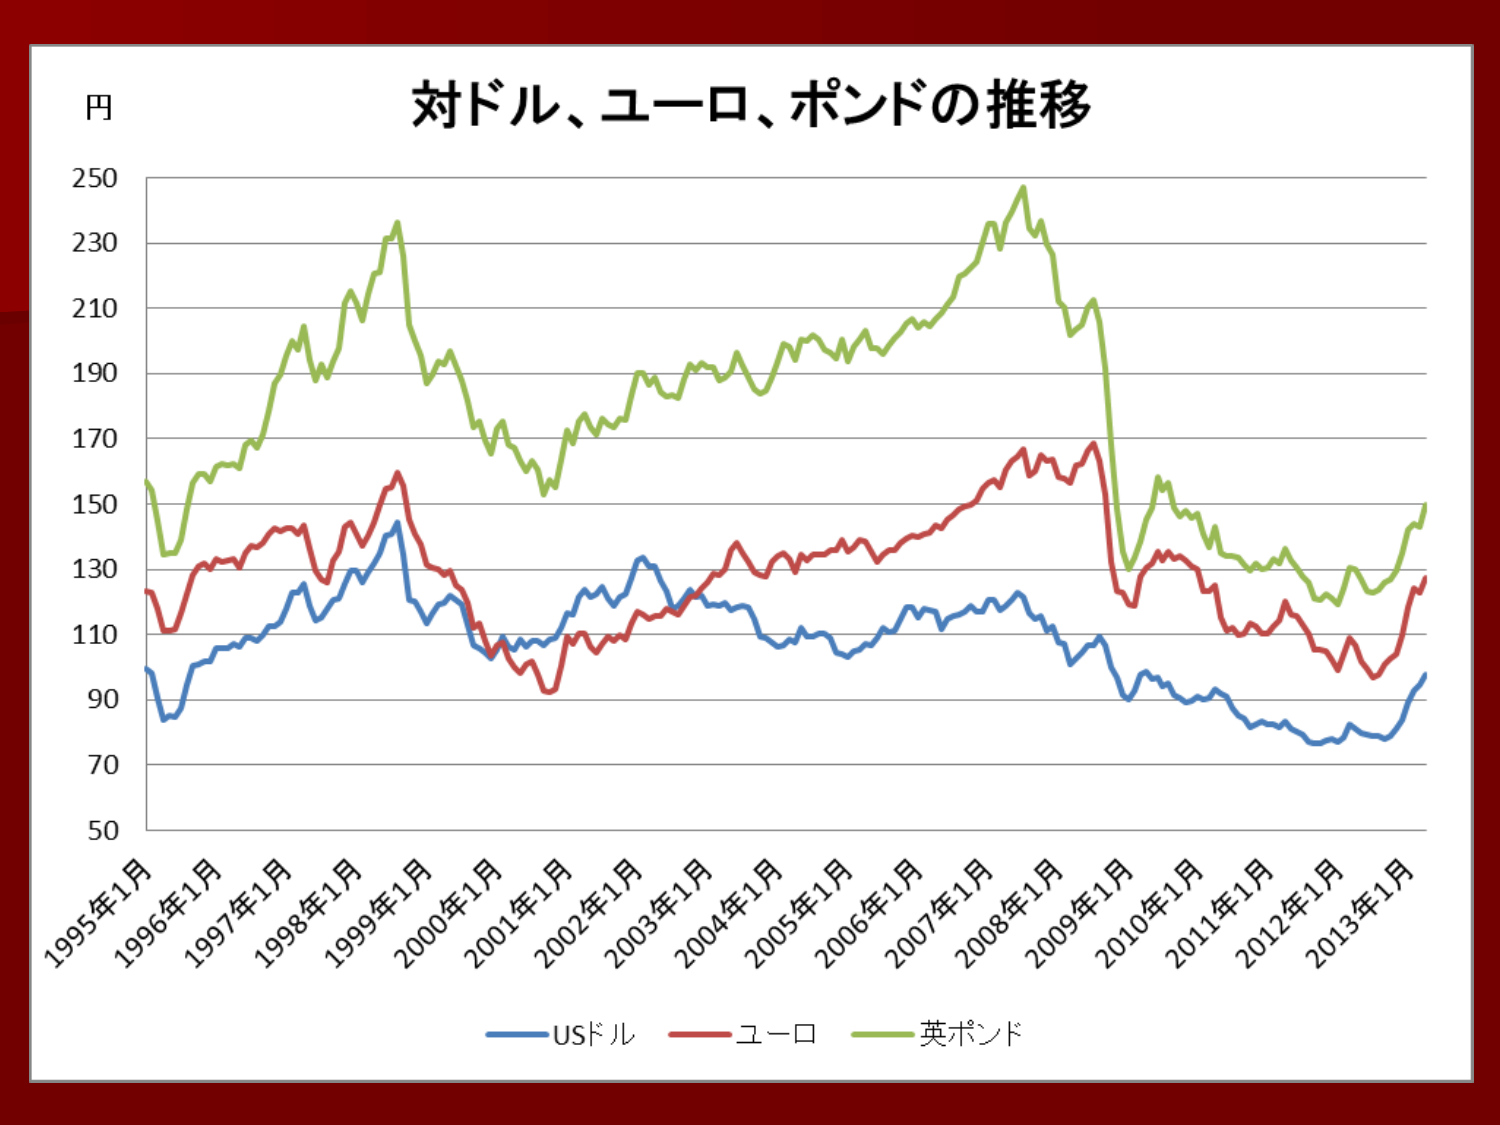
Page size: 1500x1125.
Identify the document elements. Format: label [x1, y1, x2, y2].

picture [29, 44, 1474, 1083]
